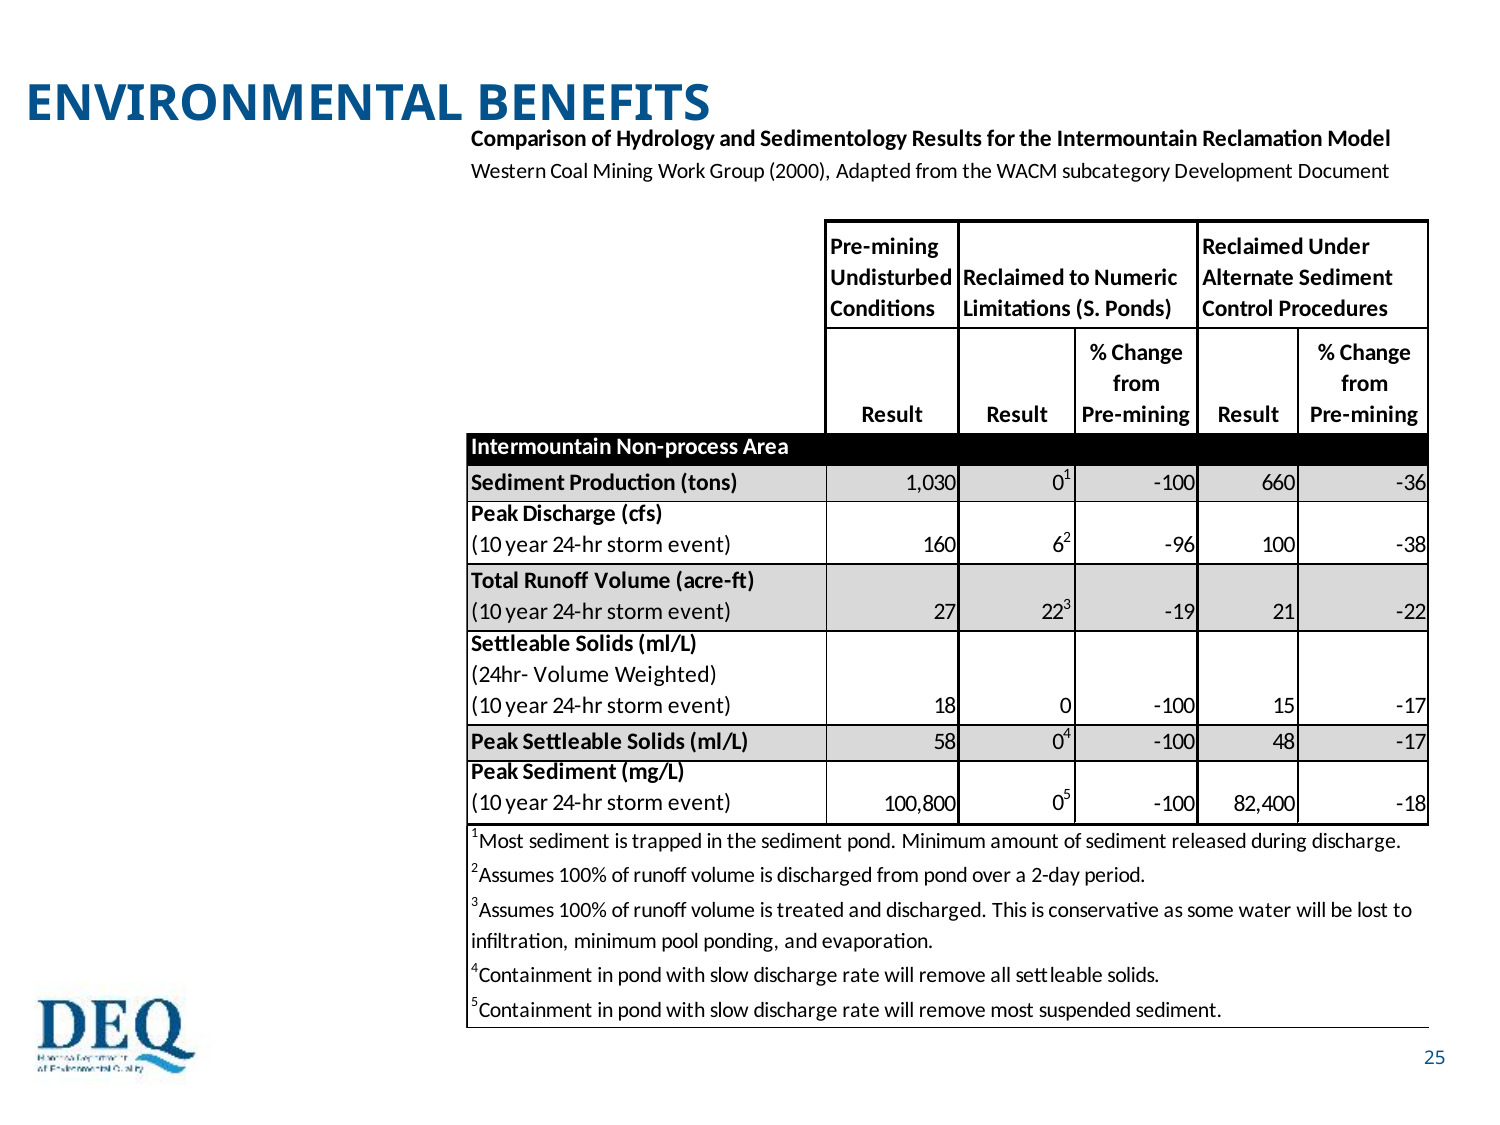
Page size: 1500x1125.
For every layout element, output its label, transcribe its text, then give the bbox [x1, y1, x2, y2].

picture [466, 125, 1431, 1030]
picture [10, 958, 215, 1117]
slide_number 25 [1110, 1028, 1461, 1089]
text_box ENVIRONMENTAL BENEFITS [10, 62, 1232, 138]
